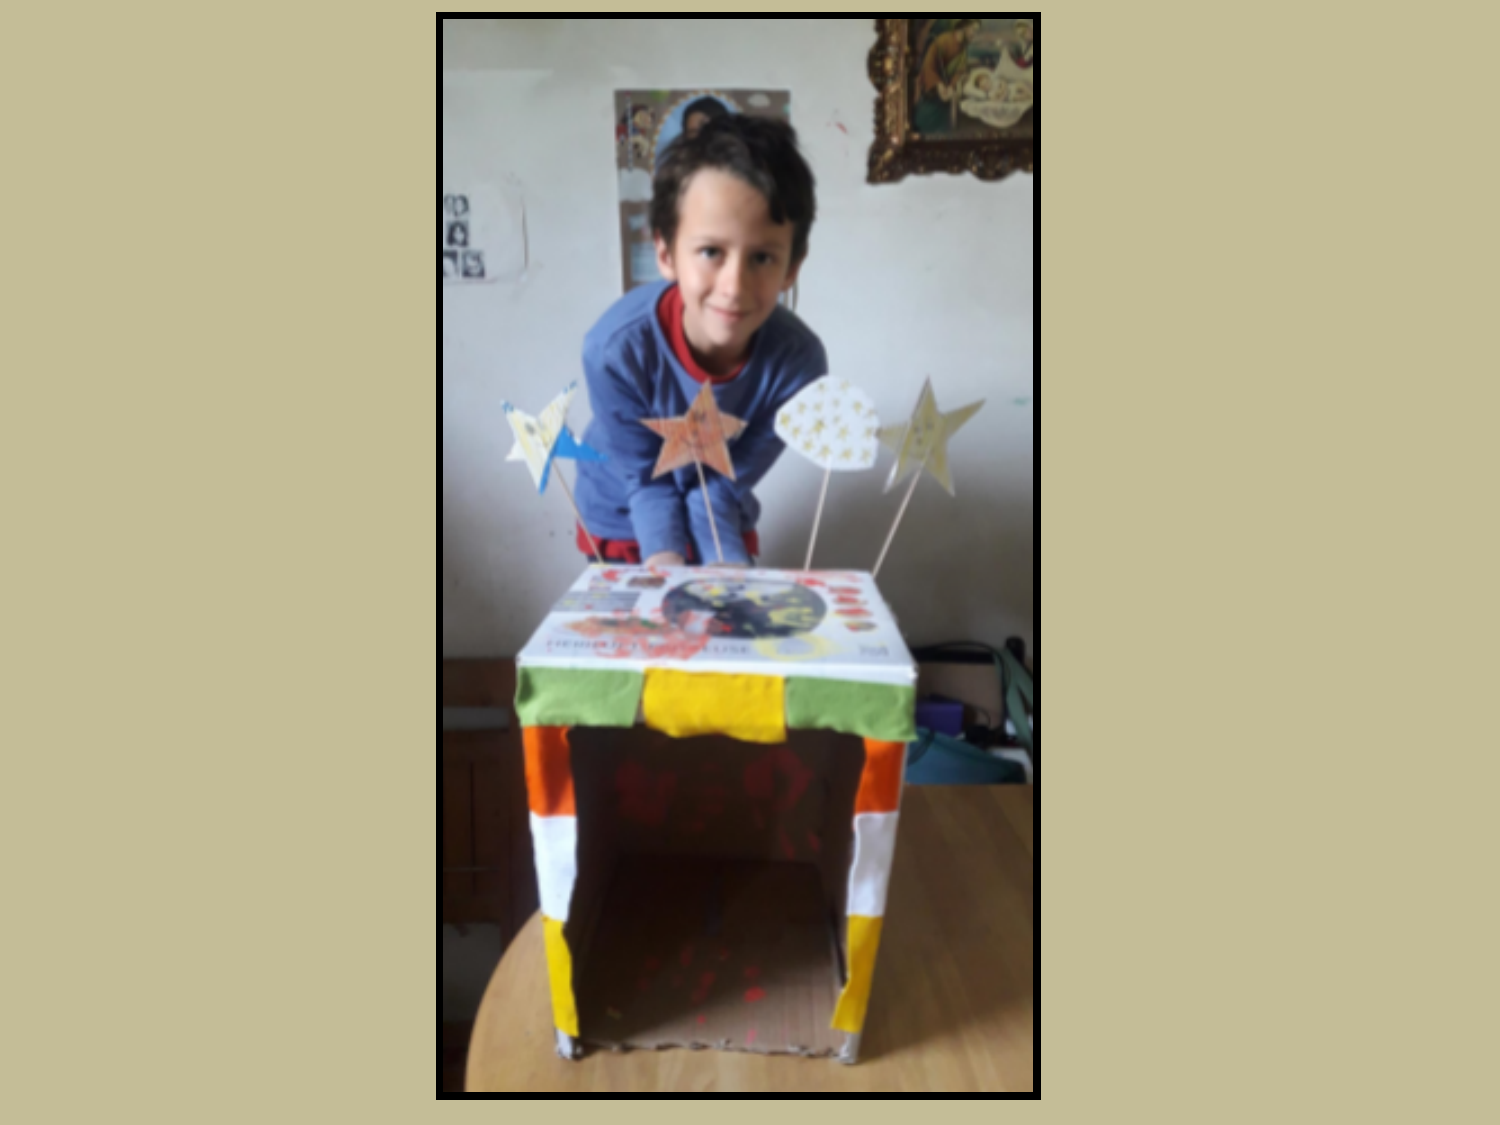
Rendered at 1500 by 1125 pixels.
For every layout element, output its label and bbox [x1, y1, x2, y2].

picture [442, 18, 1034, 1093]
